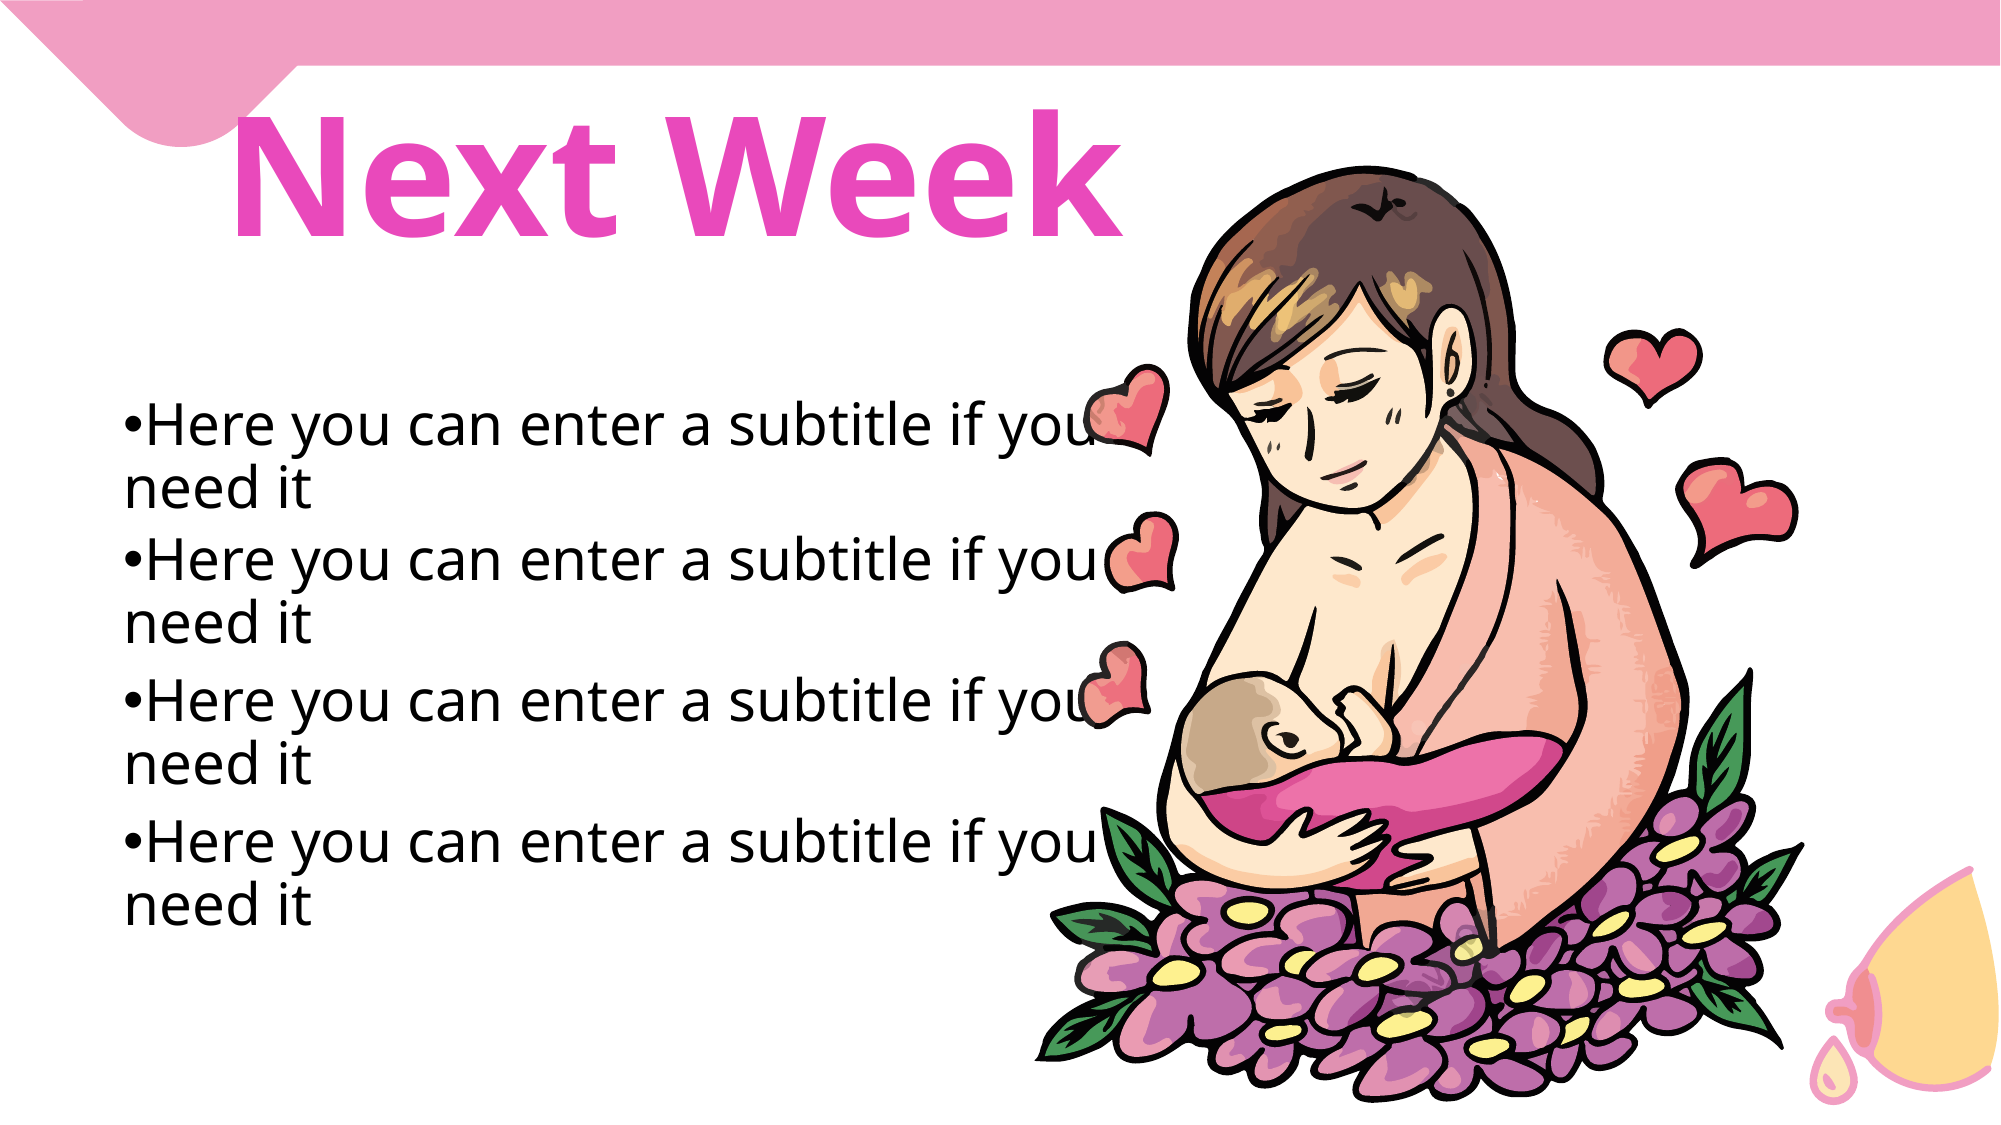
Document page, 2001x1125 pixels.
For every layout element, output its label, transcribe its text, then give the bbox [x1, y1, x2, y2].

text_box Here you can enter a subtitle if you need it [103, 651, 1034, 776]
text_box Here you can enter a subtitle if you need it [103, 792, 1034, 917]
text_box Here you can enter a subtitle if you need it [103, 510, 1034, 634]
title Next Week [203, 143, 1263, 293]
picture [1034, 165, 1805, 1103]
text_box Here you can enter a subtitle if you need it [103, 375, 1034, 500]
